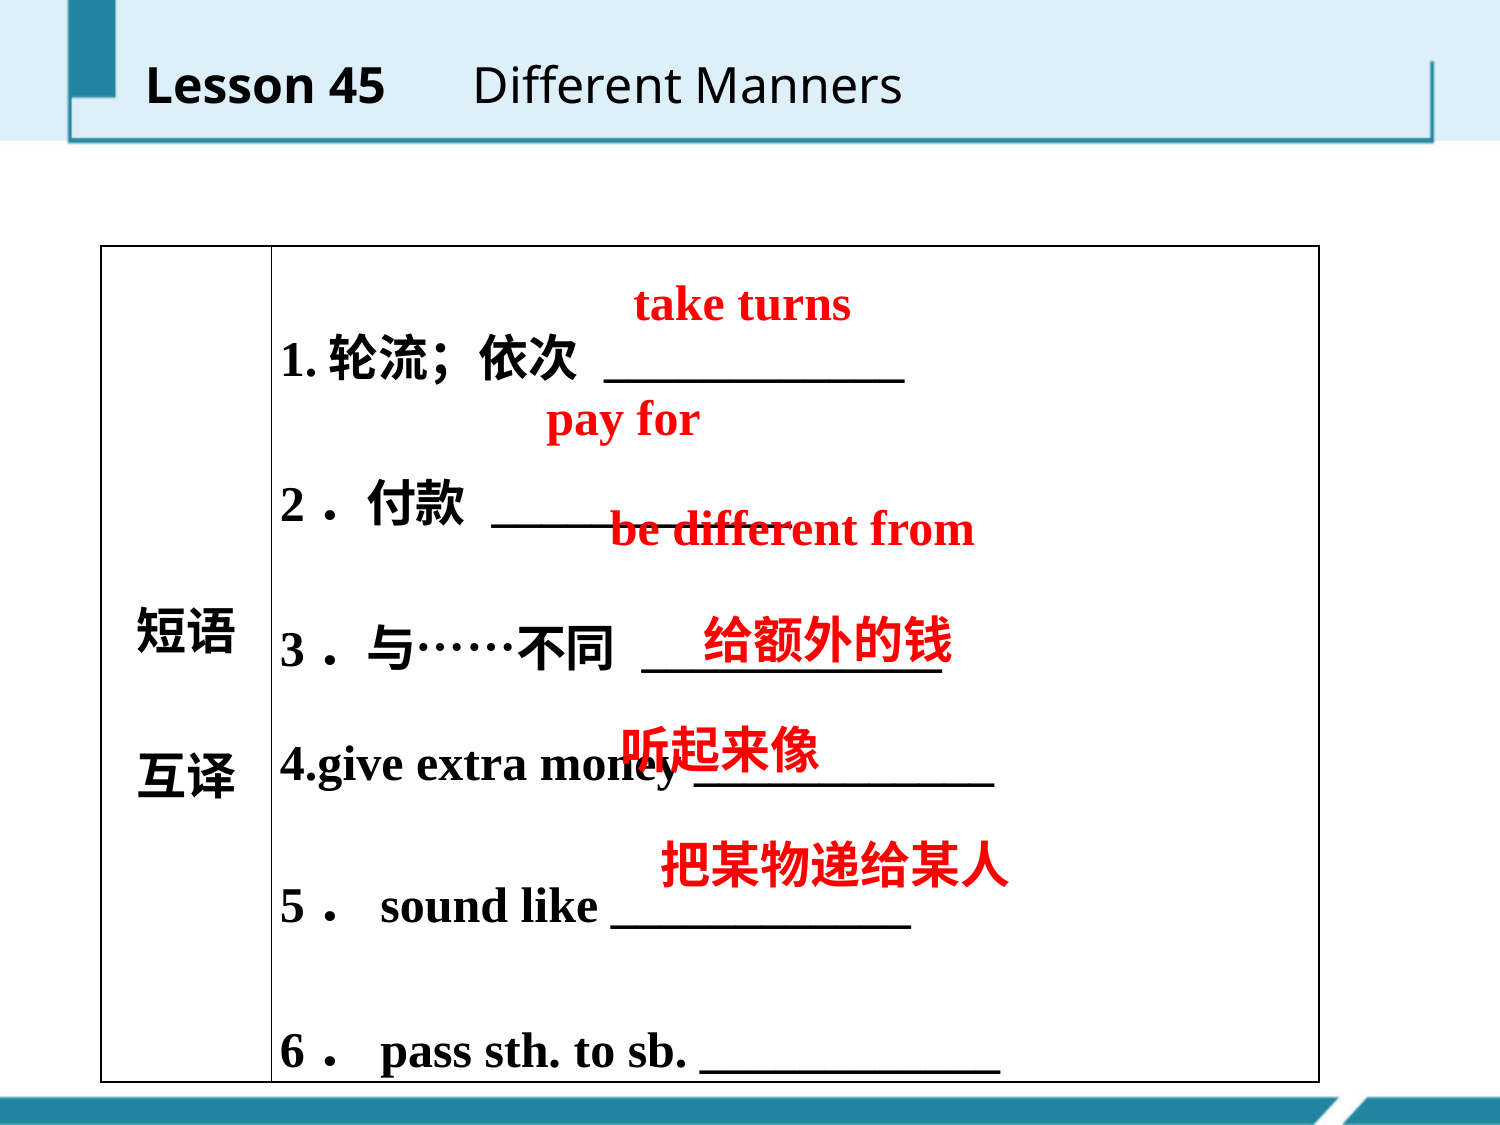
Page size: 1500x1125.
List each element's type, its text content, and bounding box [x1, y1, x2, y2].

text_box be different from [595, 488, 991, 564]
text_box Lesson 45 Different Manners [117, 15, 932, 121]
picture [0, 0, 1500, 1125]
text_box 把某物递给某人 [645, 825, 1025, 901]
text_box 听起来像 [605, 711, 836, 787]
table_header 1.轮流；依次 ____________ 2．付款 ____________ 3．与……不同 ____________ 4.give extra money ____________ 5．sound like ____________ 6．pass sth. to sb. ____________ [272, 247, 1318, 1081]
table_header 短语 互译 [102, 247, 271, 1081]
text_box take turns [618, 263, 867, 339]
text_box 给额外的钱 [688, 600, 969, 676]
text_box pay for [531, 377, 716, 453]
